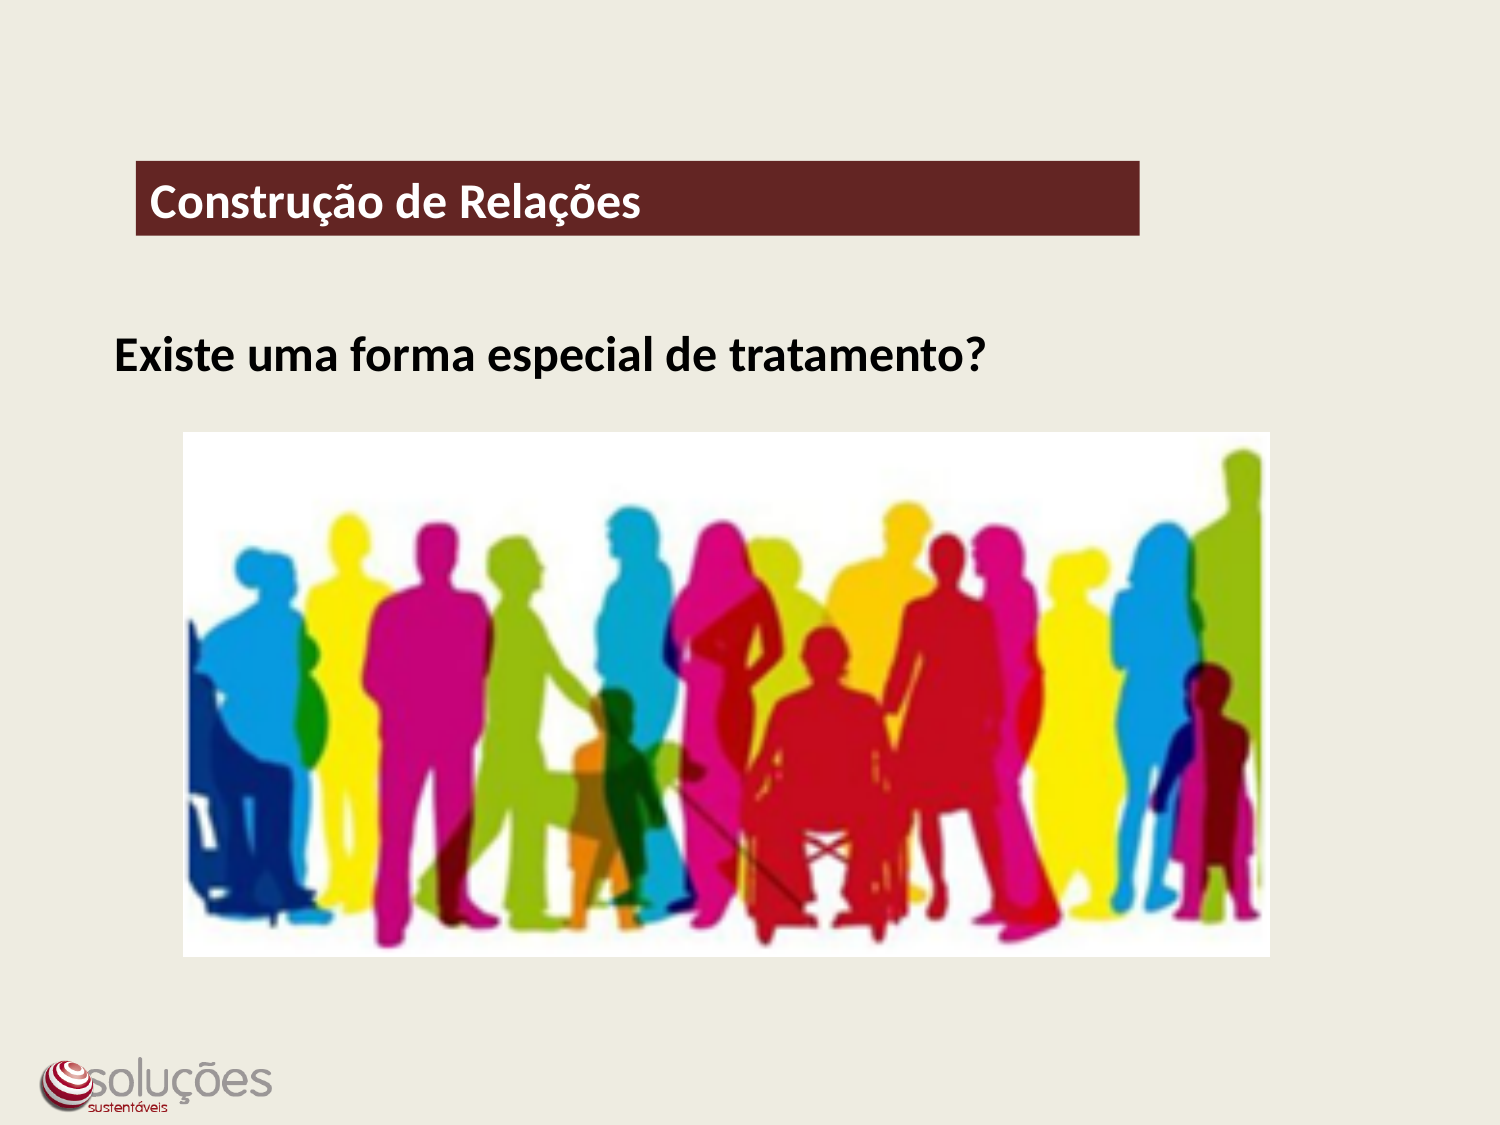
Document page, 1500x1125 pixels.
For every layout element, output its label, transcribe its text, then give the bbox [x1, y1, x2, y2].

text_box Existe uma forma especial de tratamento? [100, 314, 1436, 390]
picture [35, 1050, 278, 1118]
picture [182, 432, 1270, 957]
text_box Construção de Relações [135, 160, 1140, 236]
